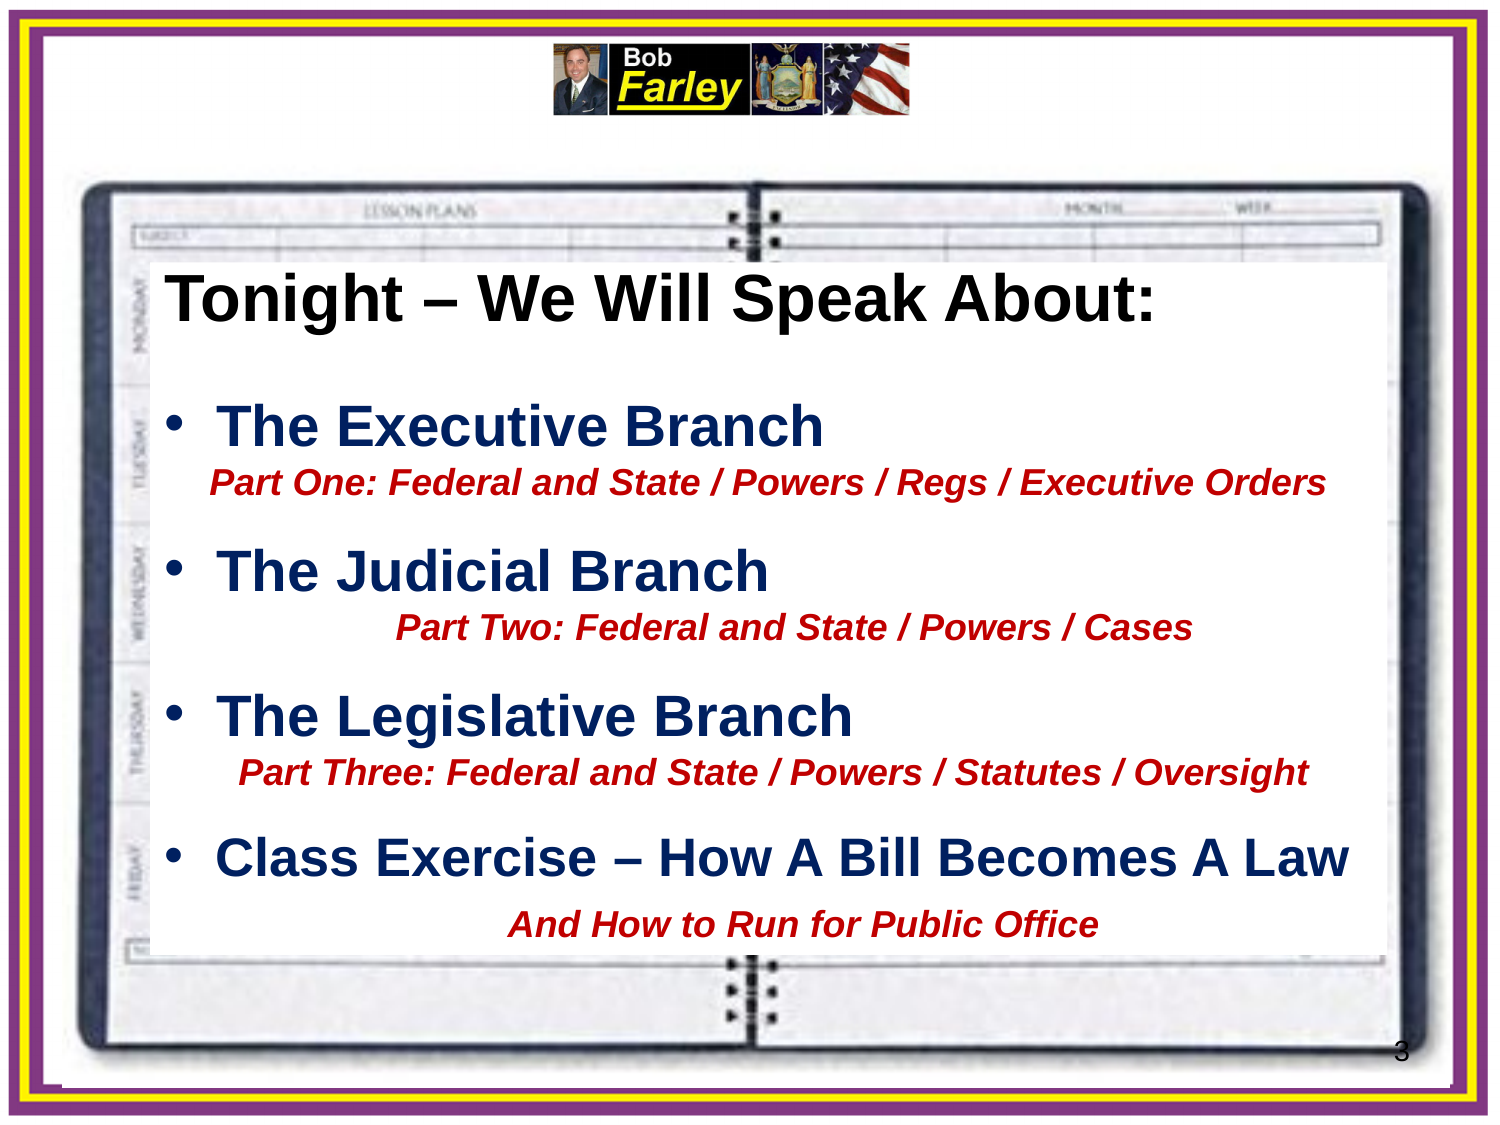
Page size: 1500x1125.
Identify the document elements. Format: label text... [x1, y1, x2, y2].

slide_number 3 [1074, 1098, 1426, 1103]
picture [0, 0, 1500, 1125]
